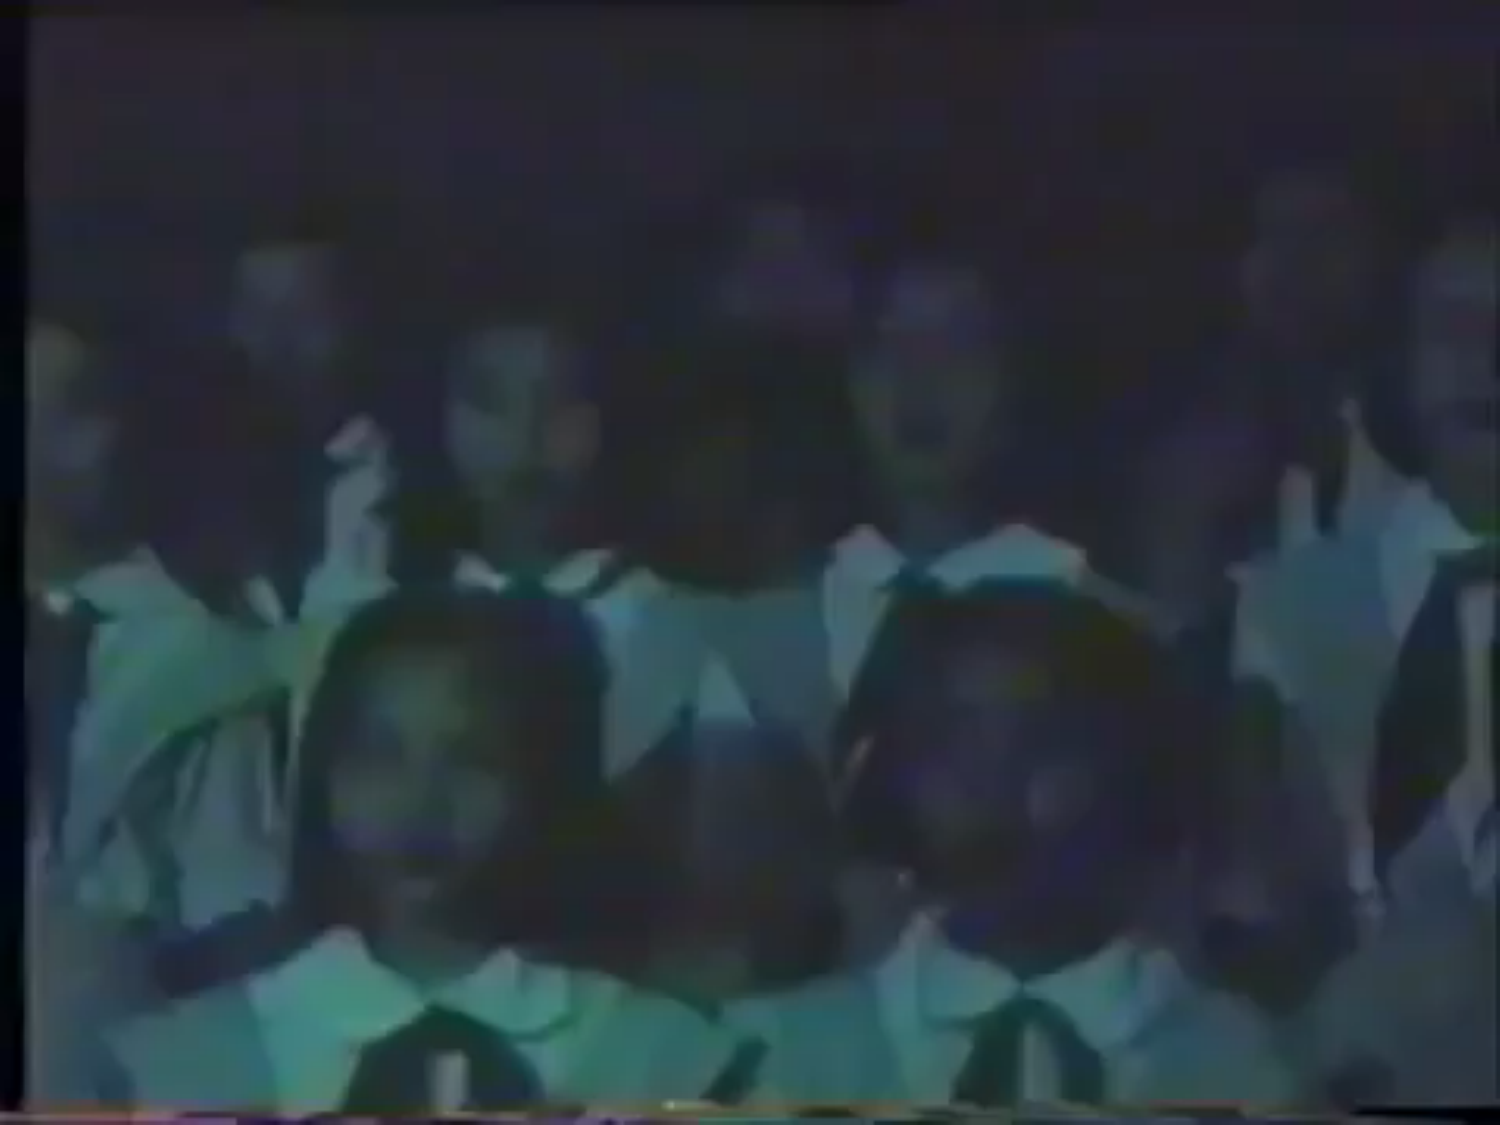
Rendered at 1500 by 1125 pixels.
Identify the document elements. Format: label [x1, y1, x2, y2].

text_box [0, 0, 1500, 1125]
